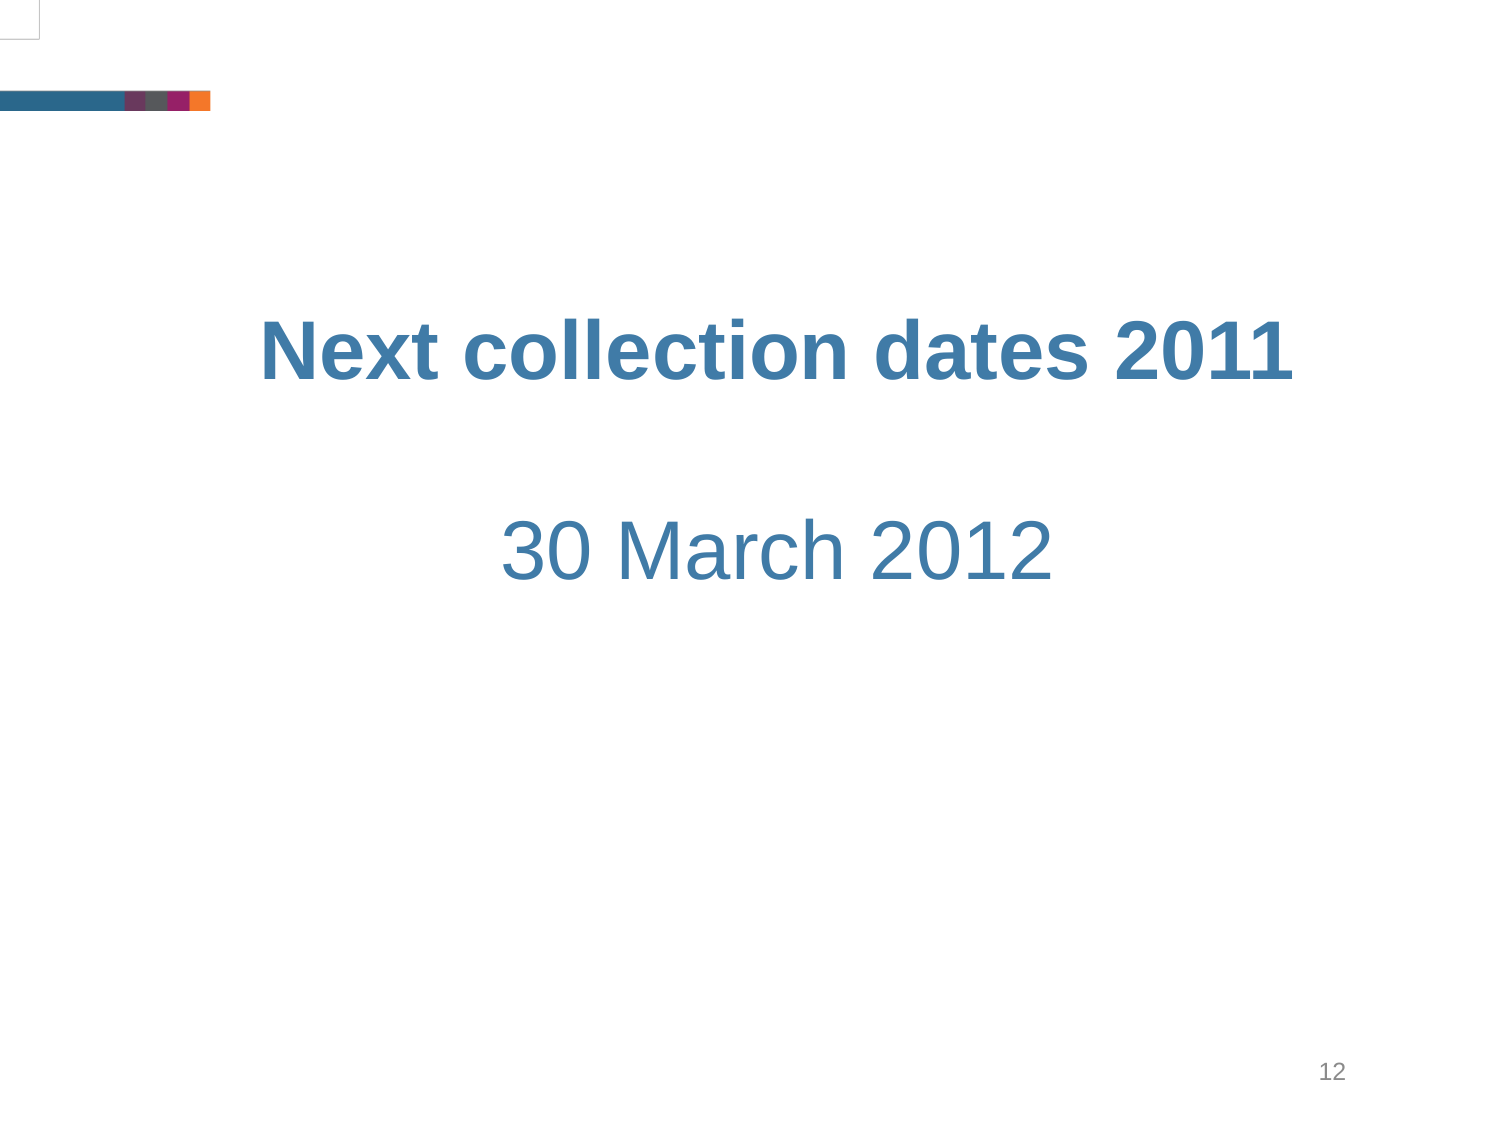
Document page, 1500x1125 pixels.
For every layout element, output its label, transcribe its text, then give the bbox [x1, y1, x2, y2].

list Next collection dates 2011 30 March 2012 [149, 288, 1406, 1125]
